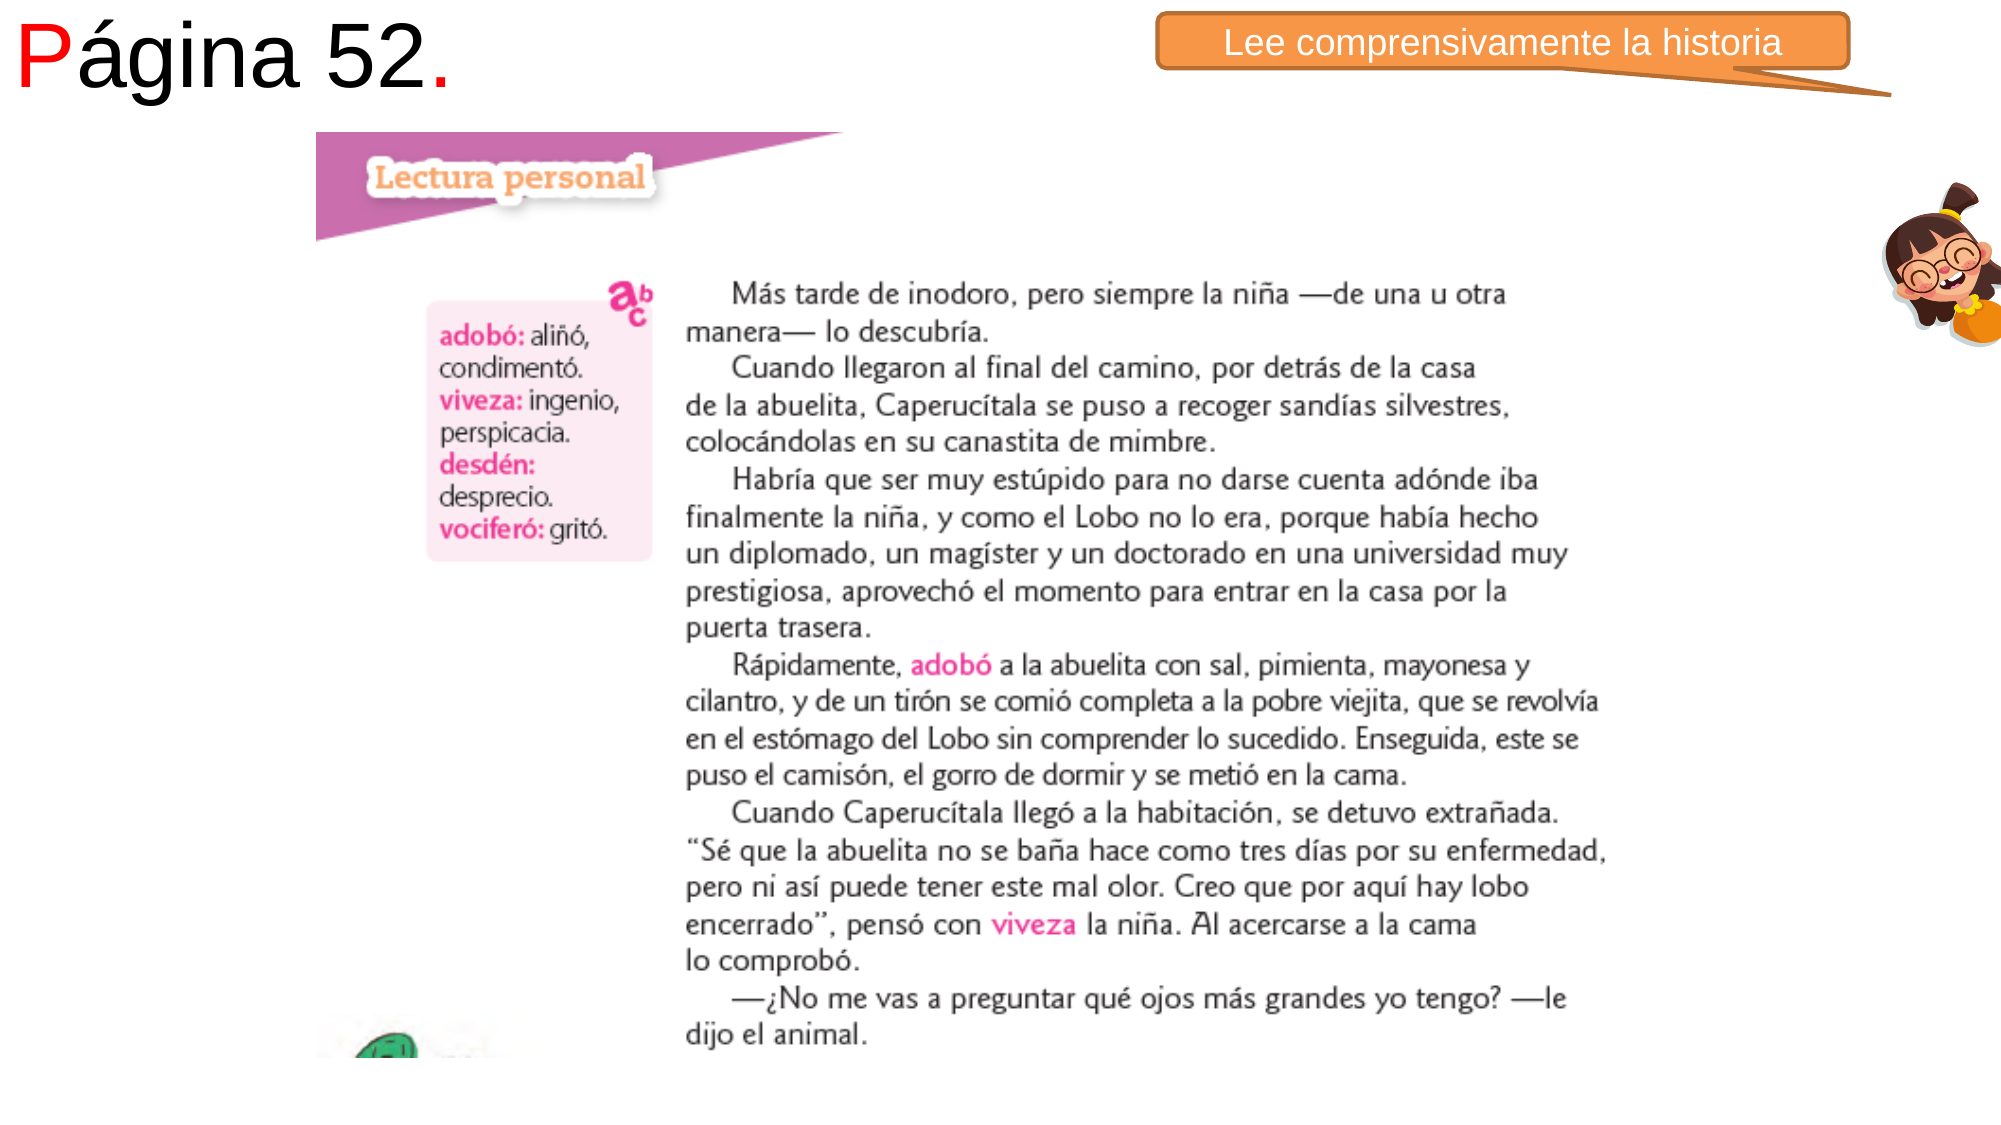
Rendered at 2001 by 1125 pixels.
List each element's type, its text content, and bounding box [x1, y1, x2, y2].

picture [1878, 189, 2001, 333]
title Página 52. [0, 0, 1725, 167]
text_box Lee comprensivamente la historia [1155, 11, 1892, 98]
picture [316, 131, 1640, 1058]
